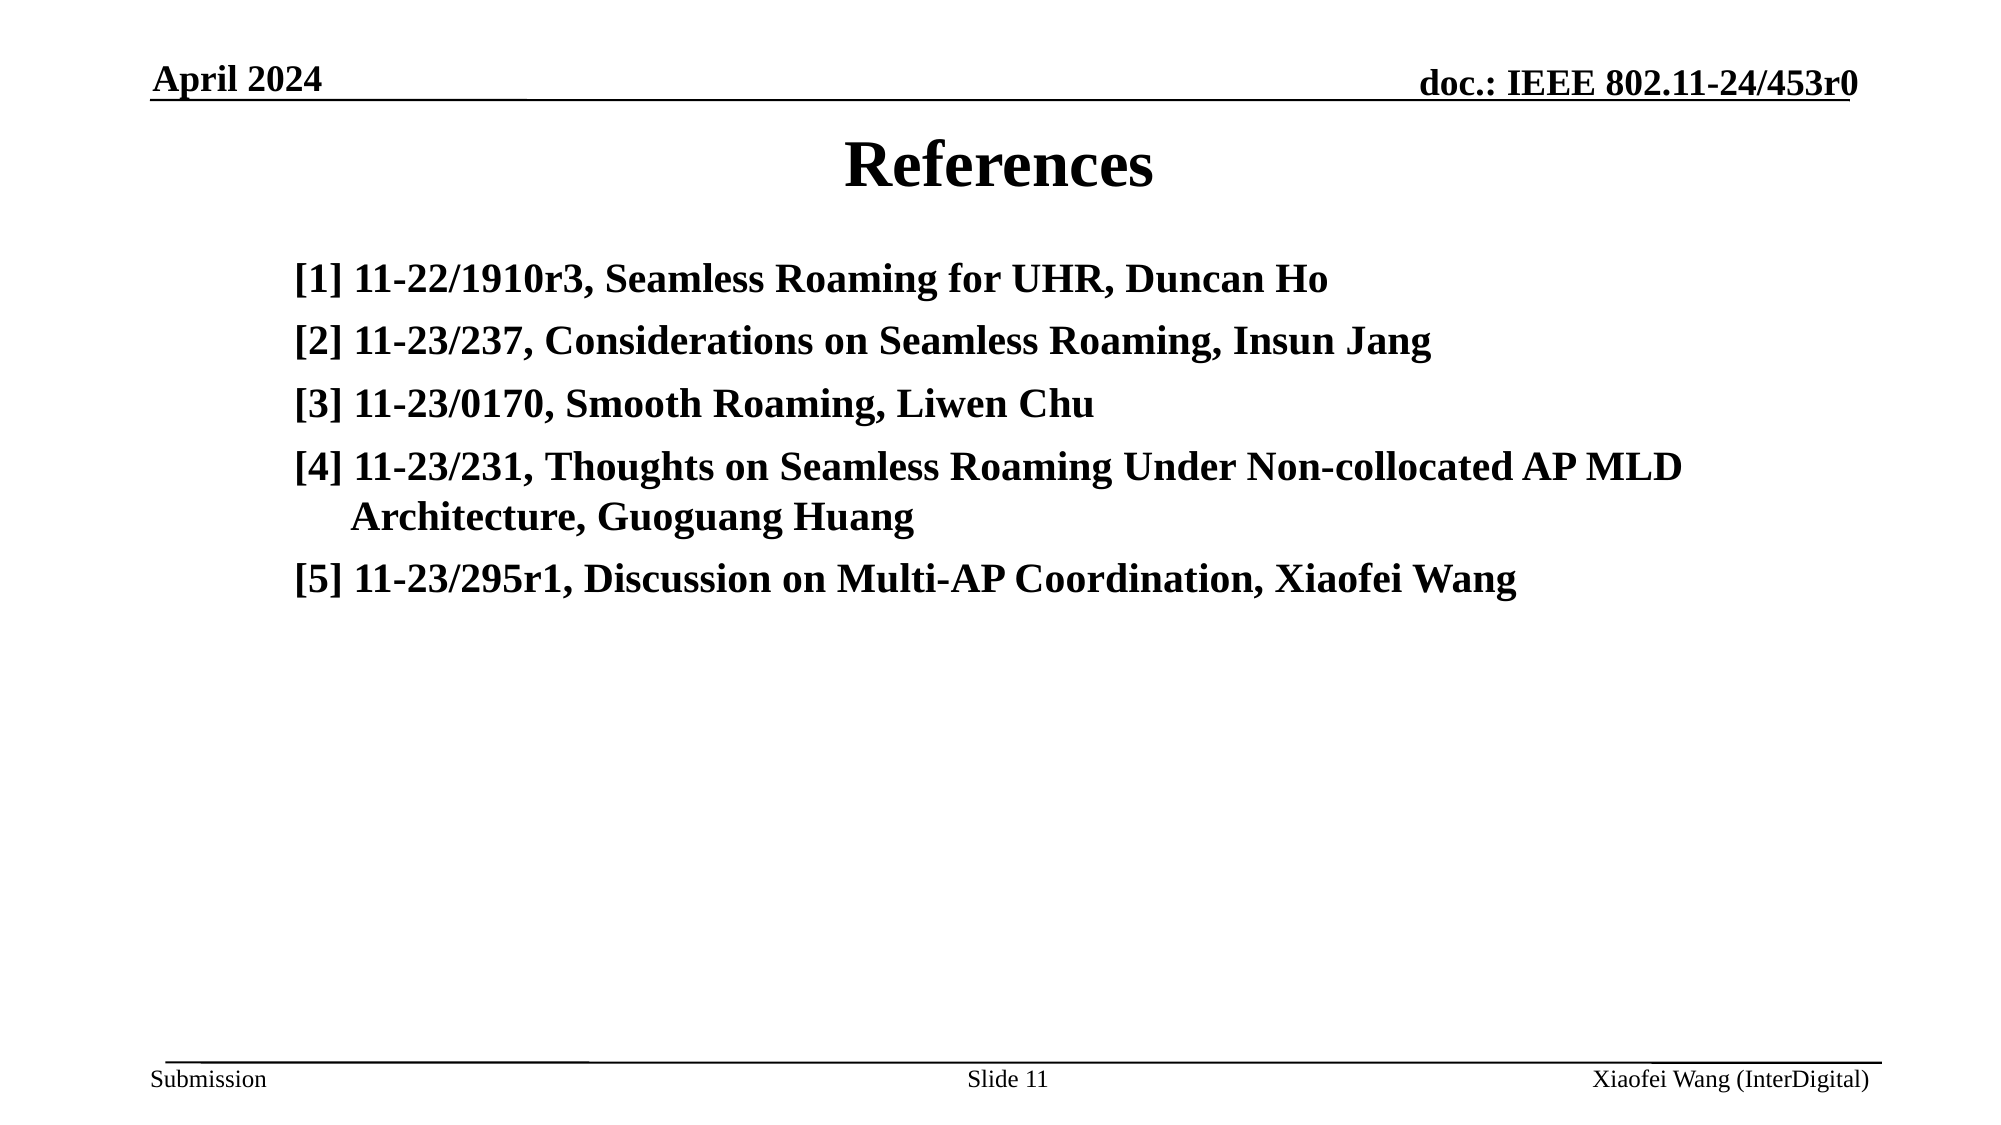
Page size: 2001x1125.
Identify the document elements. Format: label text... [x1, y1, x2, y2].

text_box [1] 11-22/1910r3, Seamless Roaming for UHR, Duncan Ho [2] 11-23/237, Considerations on Seamless Roaming, Insun Jang [3] 11-23/0170, Smooth Roaming, Liwen Chu [4] 11-23/231, Thoughts on Seamless Roaming Under Non-collocated AP MLD Architecture, Guoguang Huang [5] 11-23/295r1, Discussion on Multi-AP Coordination, Xiaofei Wang [279, 243, 1721, 934]
slide_number Slide 11 [950, 1061, 1067, 1123]
footer Xiaofei Wang (InterDigital) [1172, 1061, 1871, 1093]
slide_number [152, 54, 563, 100]
text_box References [362, 112, 1638, 243]
